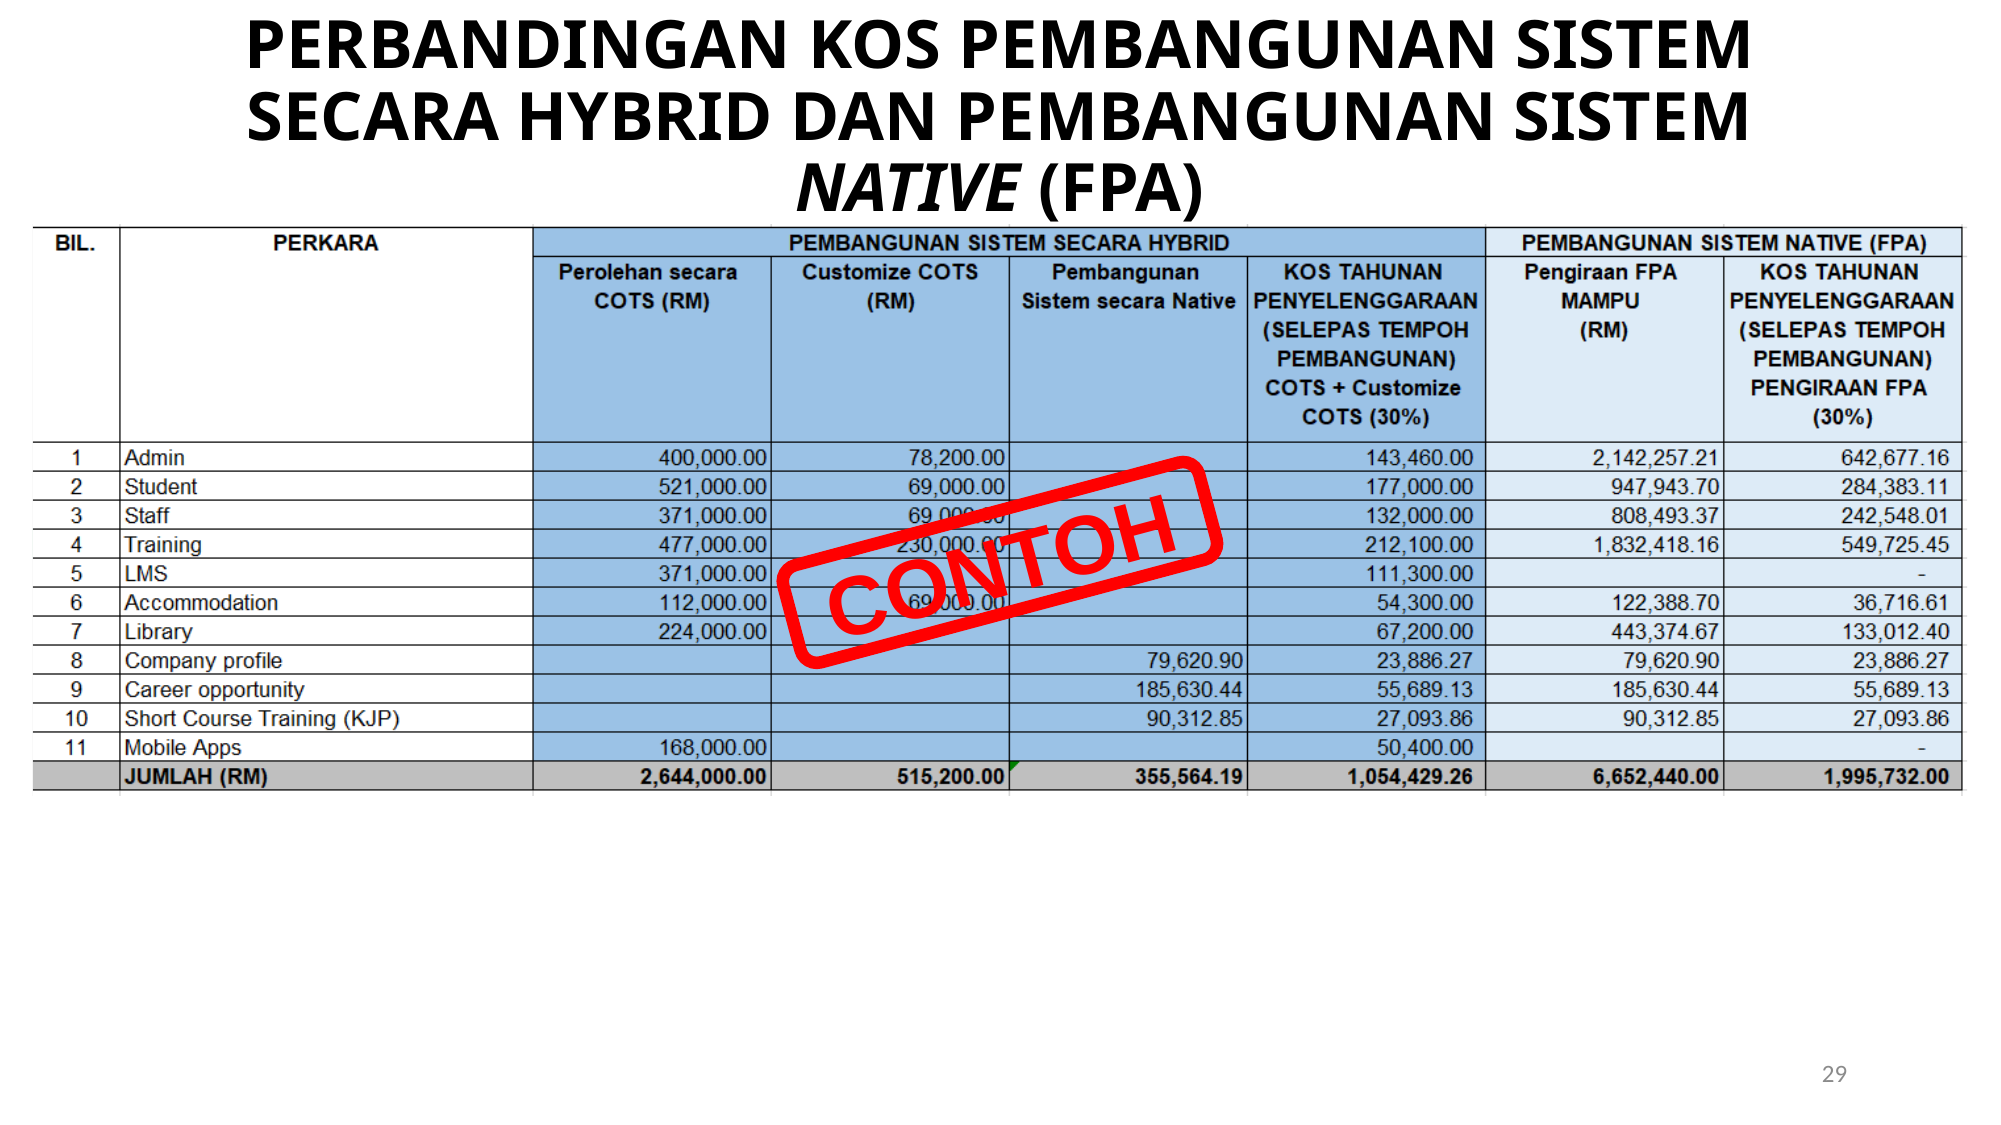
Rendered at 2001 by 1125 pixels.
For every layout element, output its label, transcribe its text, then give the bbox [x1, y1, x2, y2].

title PERBANDINGAN KOS PEMBANGUNAN SISTEM SECARA HYBRID DAN PEMBANGUNAN SISTEM NATIVE (FPA) [137, 59, 1863, 177]
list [32, 224, 1968, 796]
slide_number 29 [1412, 1042, 1863, 1103]
